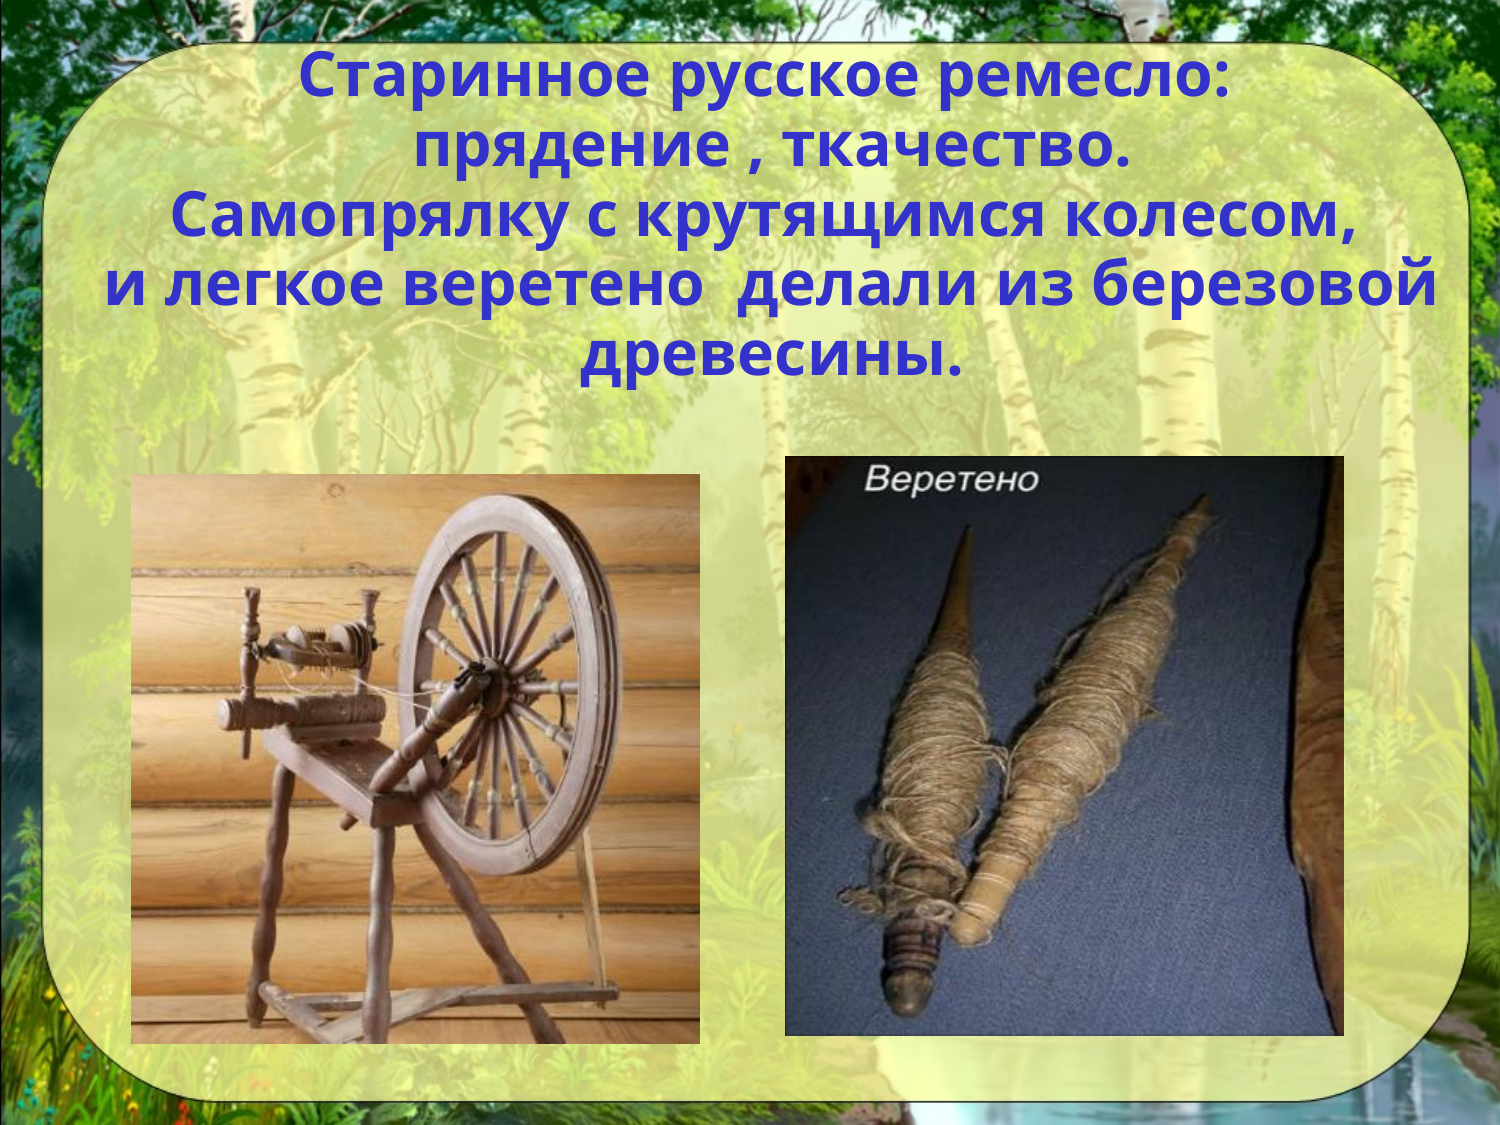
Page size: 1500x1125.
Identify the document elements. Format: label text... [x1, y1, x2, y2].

title Старинное русское ремесло: прядение , ткачество. Самопрялку с крутящимся колесом, и легкое веретено делали из березовой древесины. [75, 45, 1471, 386]
picture [0, 0, 1500, 1125]
